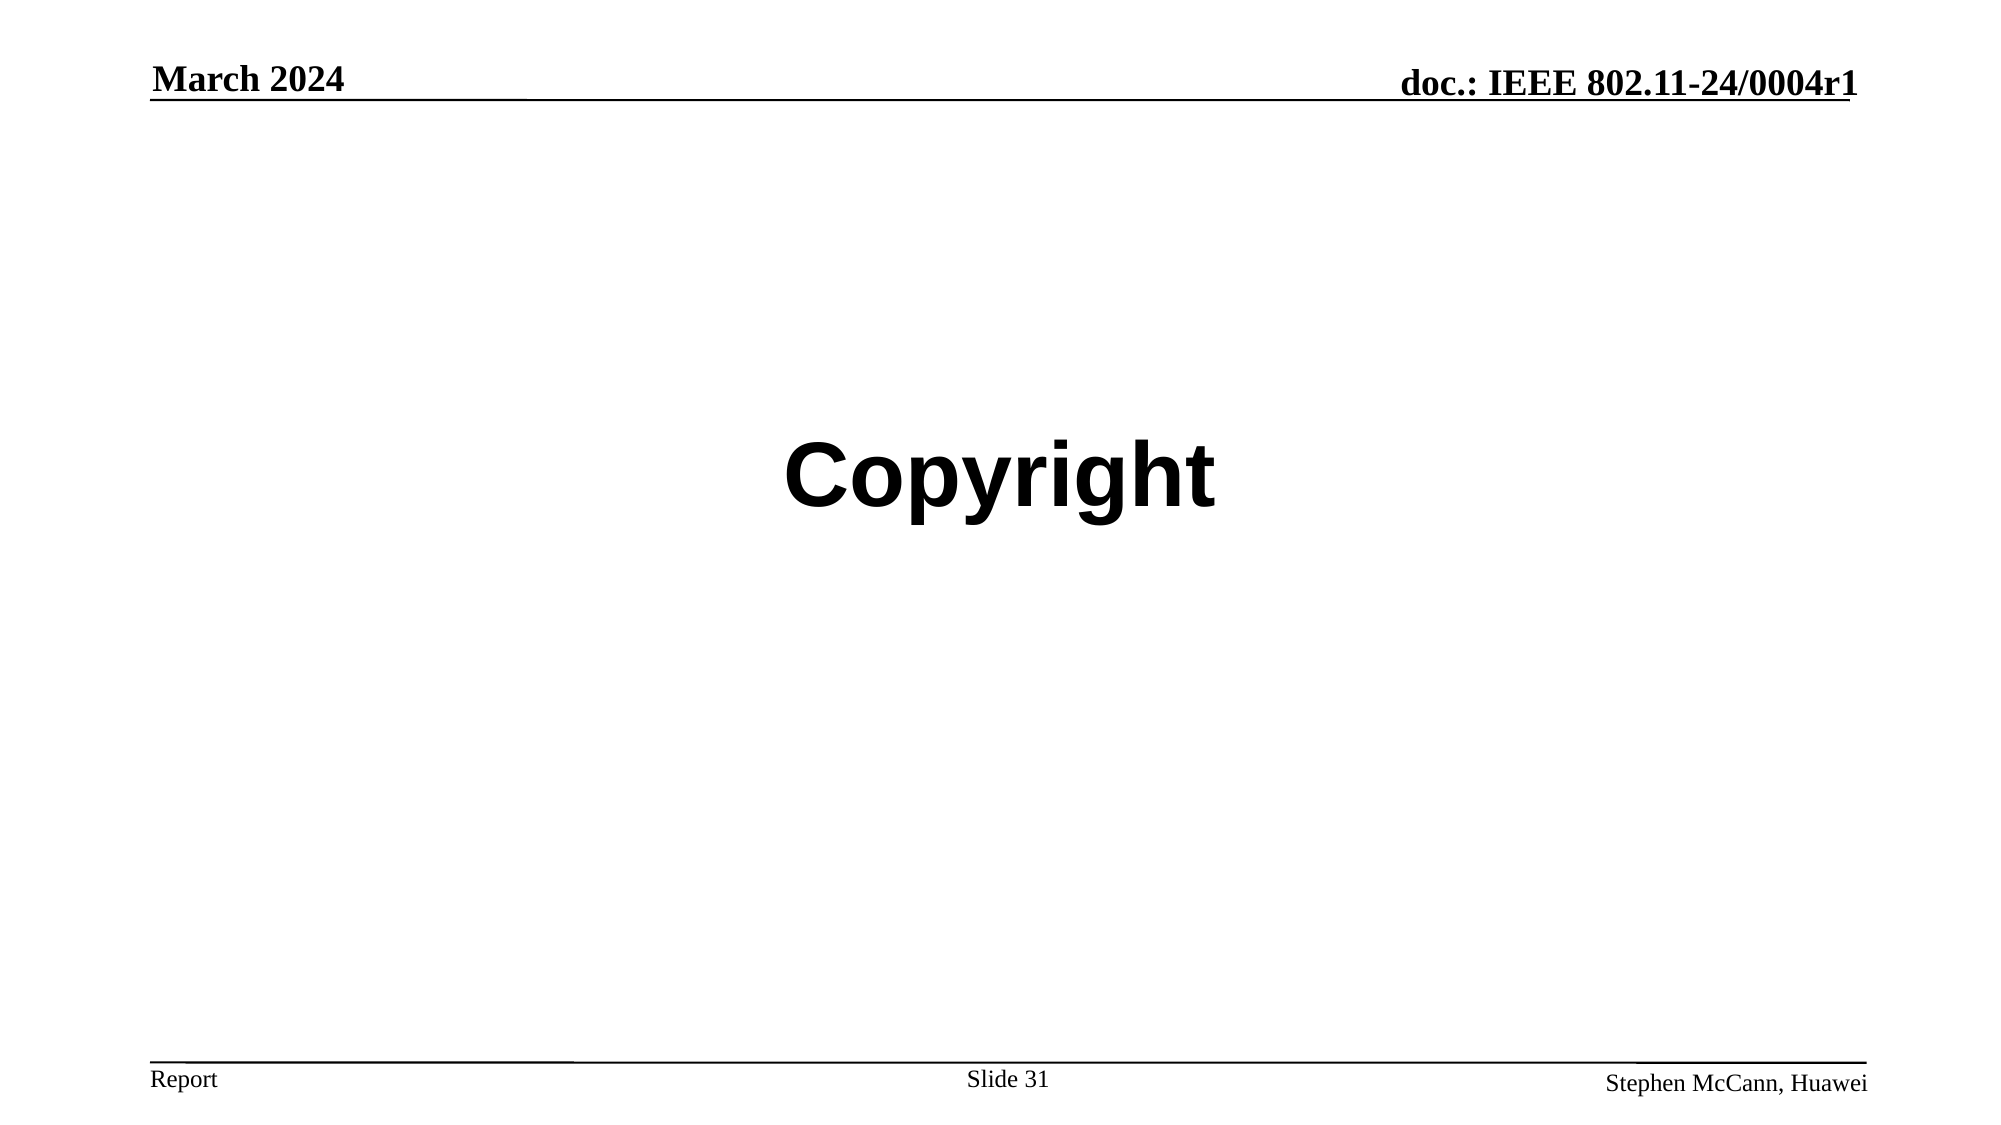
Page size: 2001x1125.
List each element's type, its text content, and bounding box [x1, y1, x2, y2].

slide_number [152, 54, 563, 100]
title Copyright [149, 349, 1851, 591]
slide_number Slide 31 [950, 1061, 1067, 1123]
footer Stephen McCann, Huawei [1295, 1066, 1869, 1108]
